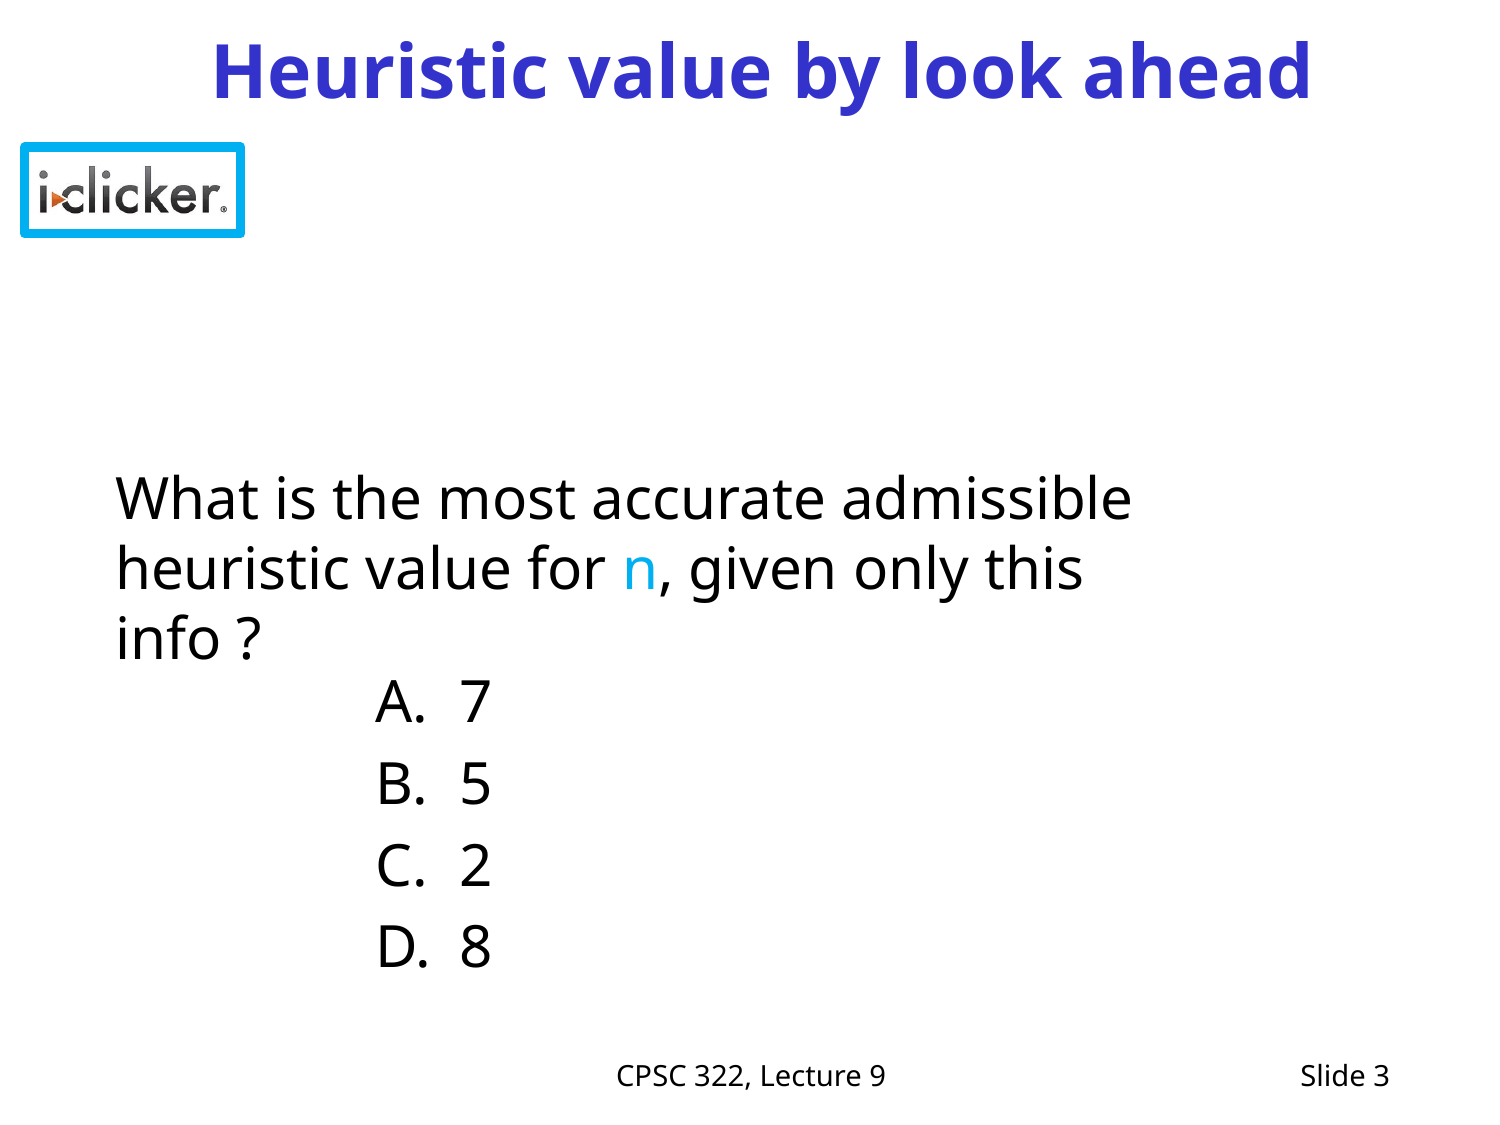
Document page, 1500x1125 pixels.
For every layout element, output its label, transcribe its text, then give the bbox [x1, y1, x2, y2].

picture [30, 153, 235, 228]
footer CPSC 322, Lecture 9 [513, 1049, 989, 1125]
text_box 7 5 2 8 [360, 702, 1054, 1000]
text_box What is the most accurate admissible heuristic value for n, given only this info ? [100, 453, 1206, 702]
slide_number Slide 3 [1092, 1049, 1406, 1125]
title Heuristic value by look ahead [0, 12, 1500, 126]
